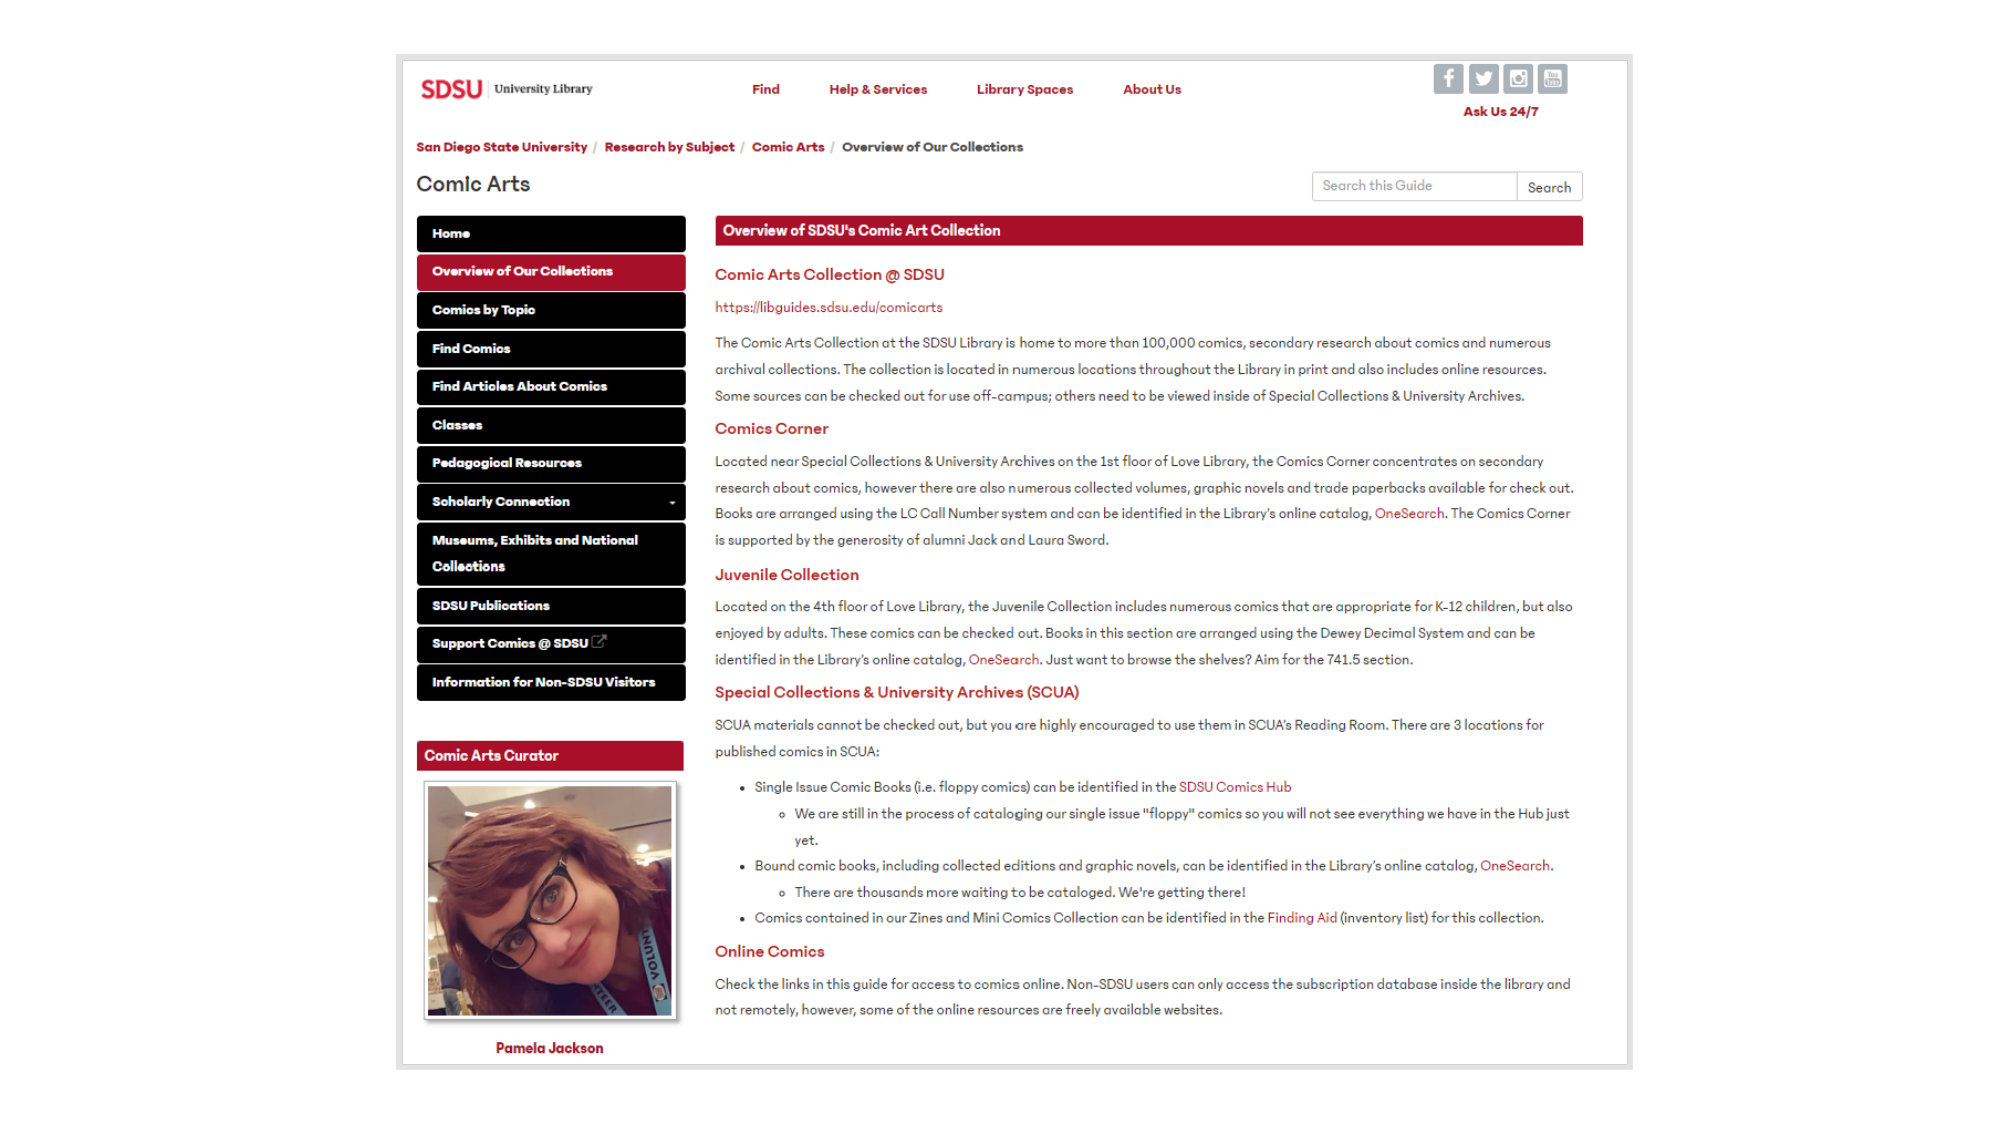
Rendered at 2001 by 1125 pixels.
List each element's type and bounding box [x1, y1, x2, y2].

picture [396, 54, 1634, 1071]
